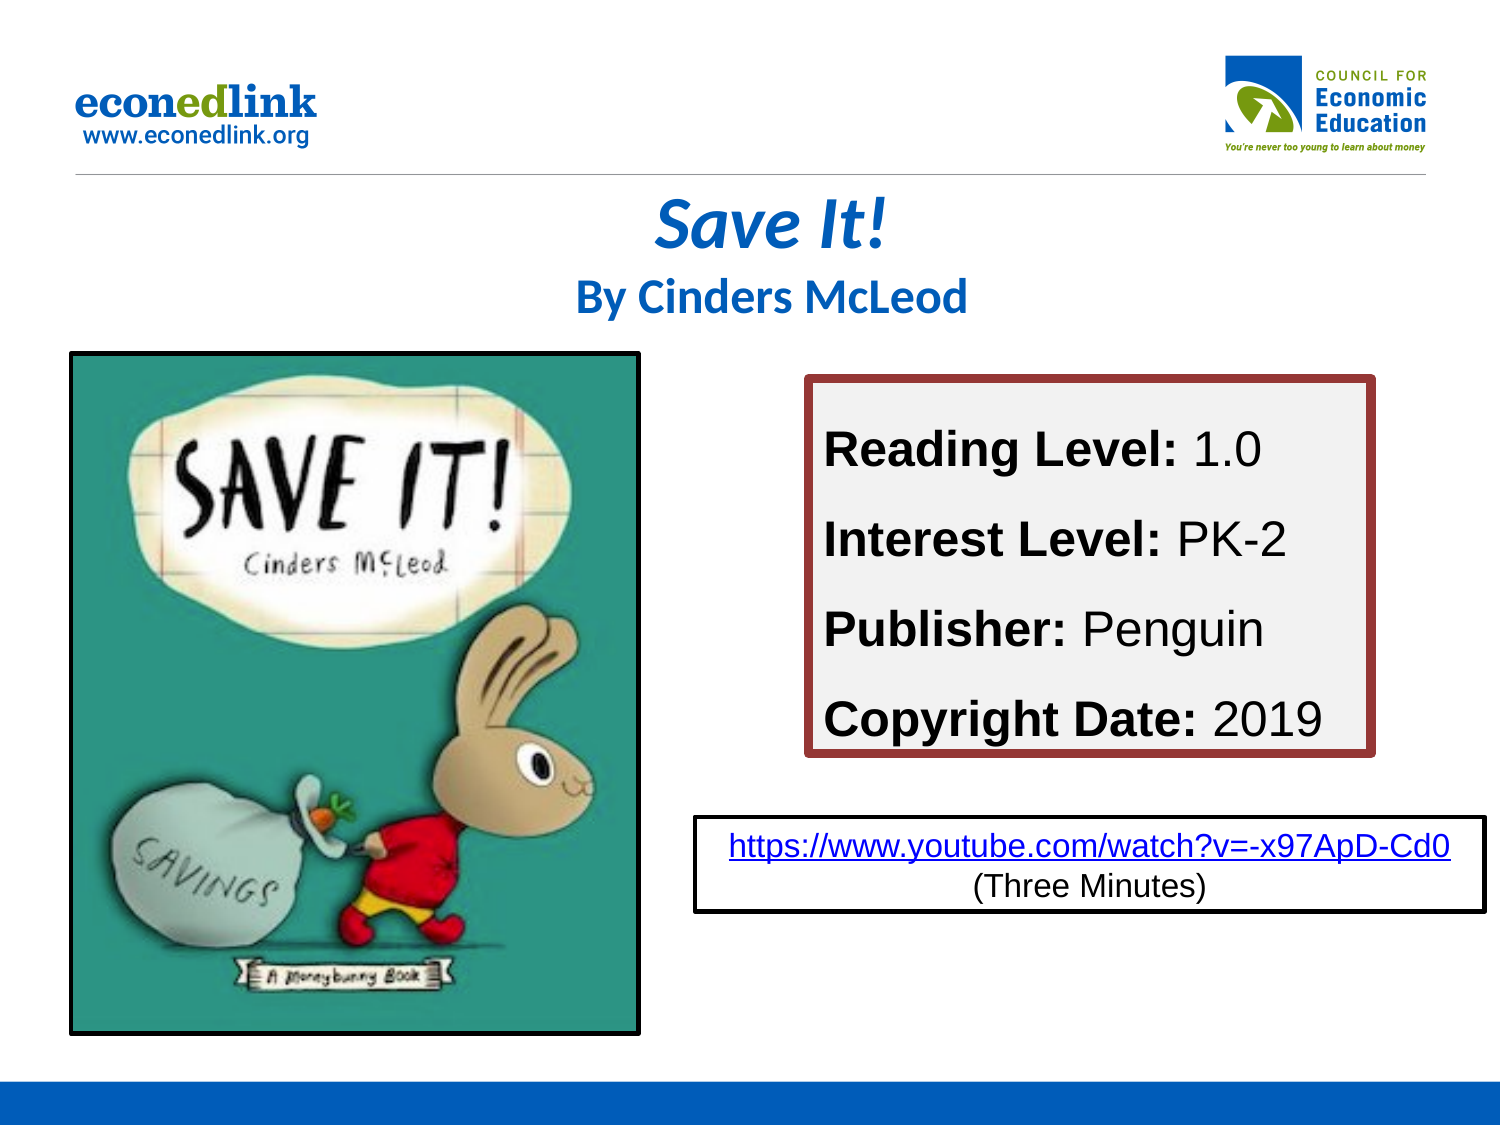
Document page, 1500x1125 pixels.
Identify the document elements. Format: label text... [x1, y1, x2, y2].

picture [0, 0, 1500, 1125]
text_box Save It! By Cinders McLeod [387, 166, 1157, 332]
text_box https://www.youtube.com/watch?v=-x97ApD-Cd0 (Three Minutes) [694, 816, 1485, 912]
text_box Reading Level: 1.0 Interest Level: PK-2 Publisher: Penguin Copyright Date: 2019 [808, 378, 1372, 754]
